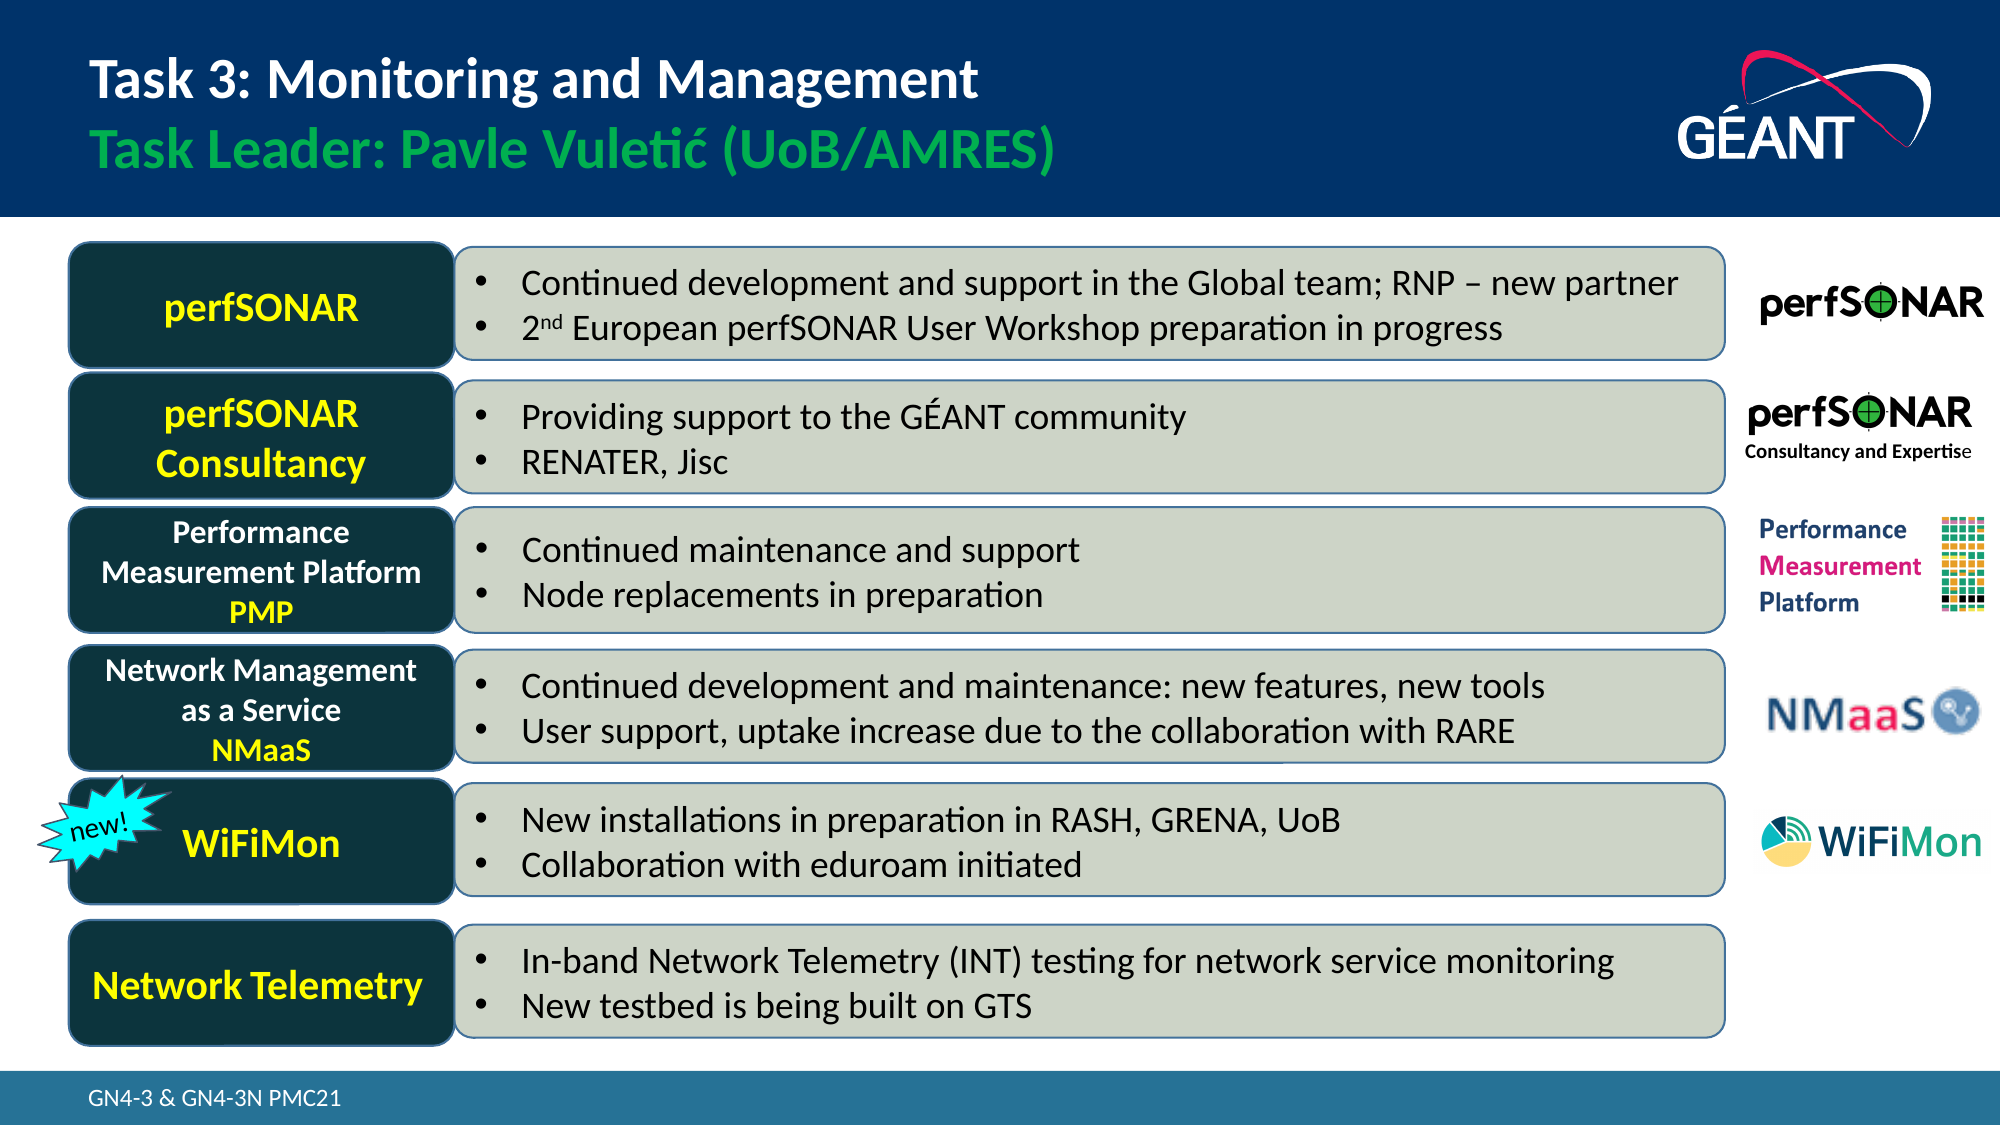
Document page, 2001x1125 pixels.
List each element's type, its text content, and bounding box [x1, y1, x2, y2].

text_box WiFiMon [68, 778, 455, 905]
text_box In-band Network Telemetry (INT) testing for network service monitoring New testbed is being built on GTS [454, 924, 1725, 1038]
text_box Continued development and support in the Global team; RNP – new partner 2nd European perfSONAR User Workshop preparation in progress [455, 246, 1725, 360]
text_box Performance Measurement Platform PMP [68, 507, 455, 633]
text_box Continued development and maintenance: new features, new tools User support, uptake increase due to the collaboration with RARE [454, 649, 1725, 763]
text_box Network Management as a Service NMaaS [68, 645, 455, 771]
text_box Continued maintenance and support Node replacements in preparation [454, 507, 1725, 633]
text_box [1729, 385, 1991, 479]
title Task 3: Monitoring and Management Task Leader: Pavle Vuletić (UoB/AMRES) [74, 33, 1613, 188]
text_box Providing support to the GÉANT community RENATER, Jisc [454, 380, 1724, 494]
picture [1753, 507, 1991, 624]
picture [1753, 809, 1991, 874]
text_box New installations in preparation in RASH, GRENA, UoB Collaboration with eduroam initiated [454, 783, 1725, 897]
picture [1753, 274, 1991, 332]
picture [1678, 50, 1931, 159]
text_box perfSONAR Consultancy [68, 372, 455, 499]
picture [1753, 682, 1991, 743]
text_box Network Telemetry [68, 920, 455, 1046]
text_box perfSONAR [68, 242, 455, 369]
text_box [34, 779, 177, 866]
